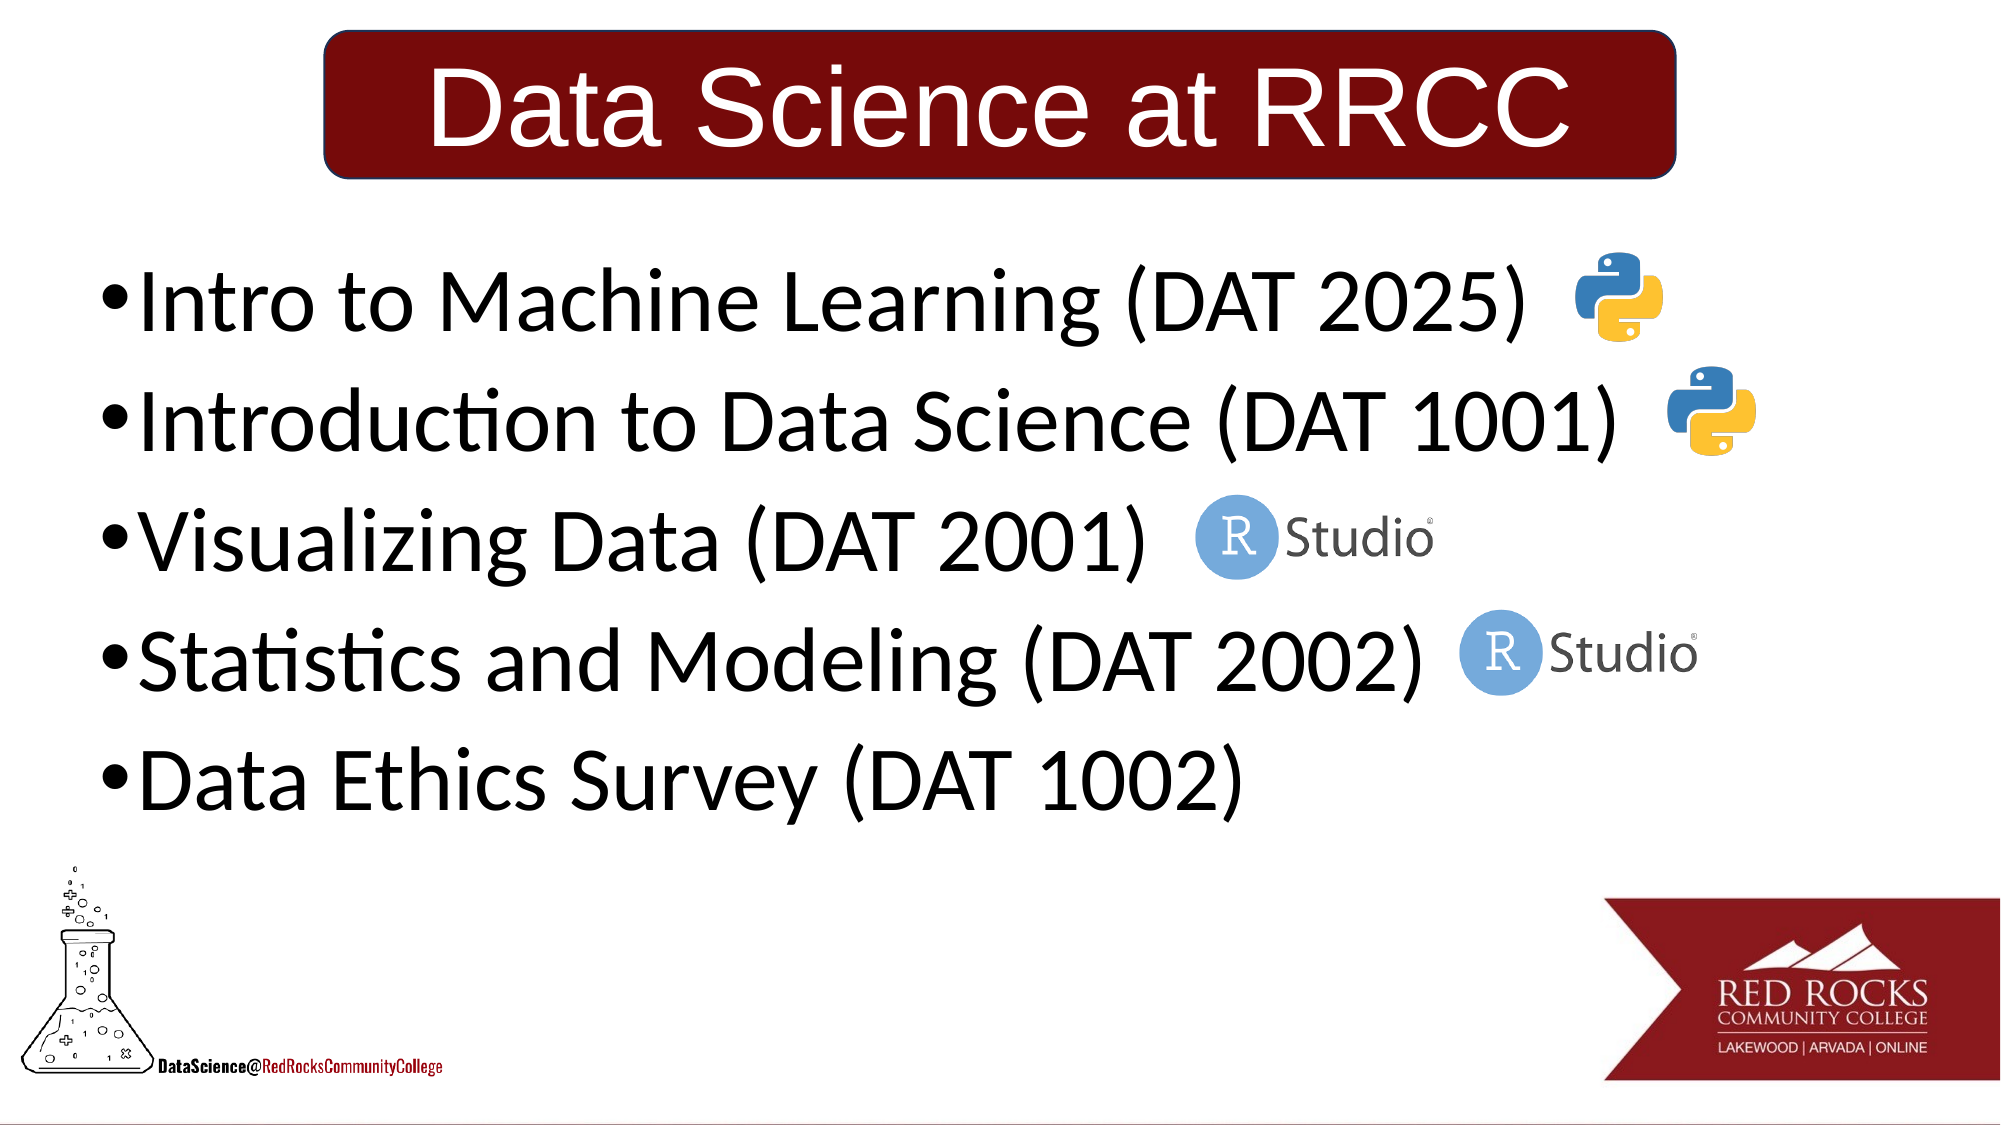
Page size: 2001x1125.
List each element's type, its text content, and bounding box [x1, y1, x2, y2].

title Data Science at RRCC [102, 0, 1898, 222]
list Intro to Machine Learning (DAT 2025) Introduction to Data Science (DAT 1001) Visualizing Data (DAT 2001) Statistics and Modeling (DAT 2002) Data Ethics Survey (DAT 1002) [84, 244, 1942, 959]
picture [0, 0, 2001, 1125]
